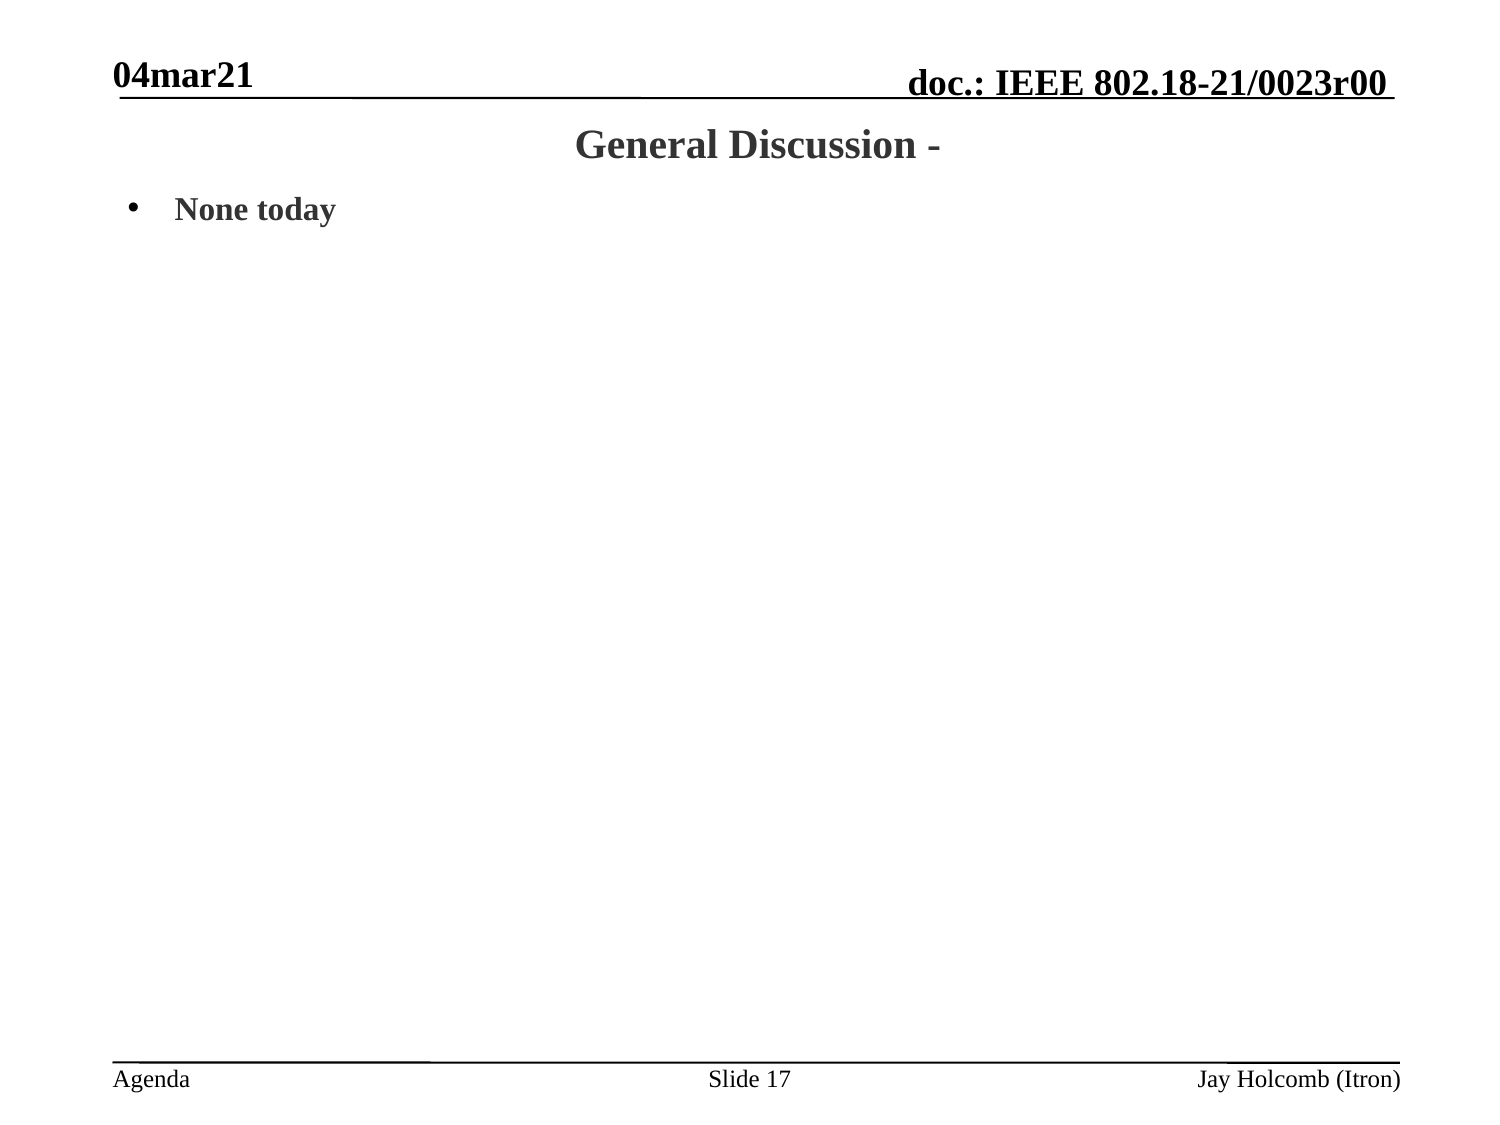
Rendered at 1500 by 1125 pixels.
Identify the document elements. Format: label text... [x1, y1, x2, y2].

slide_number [112, 49, 488, 95]
footer Jay Holcomb (Itron) [878, 1061, 1402, 1093]
title General Discussion - [114, 103, 1402, 180]
slide_number Slide 17 [699, 1061, 800, 1123]
list None today [112, 179, 1451, 1038]
